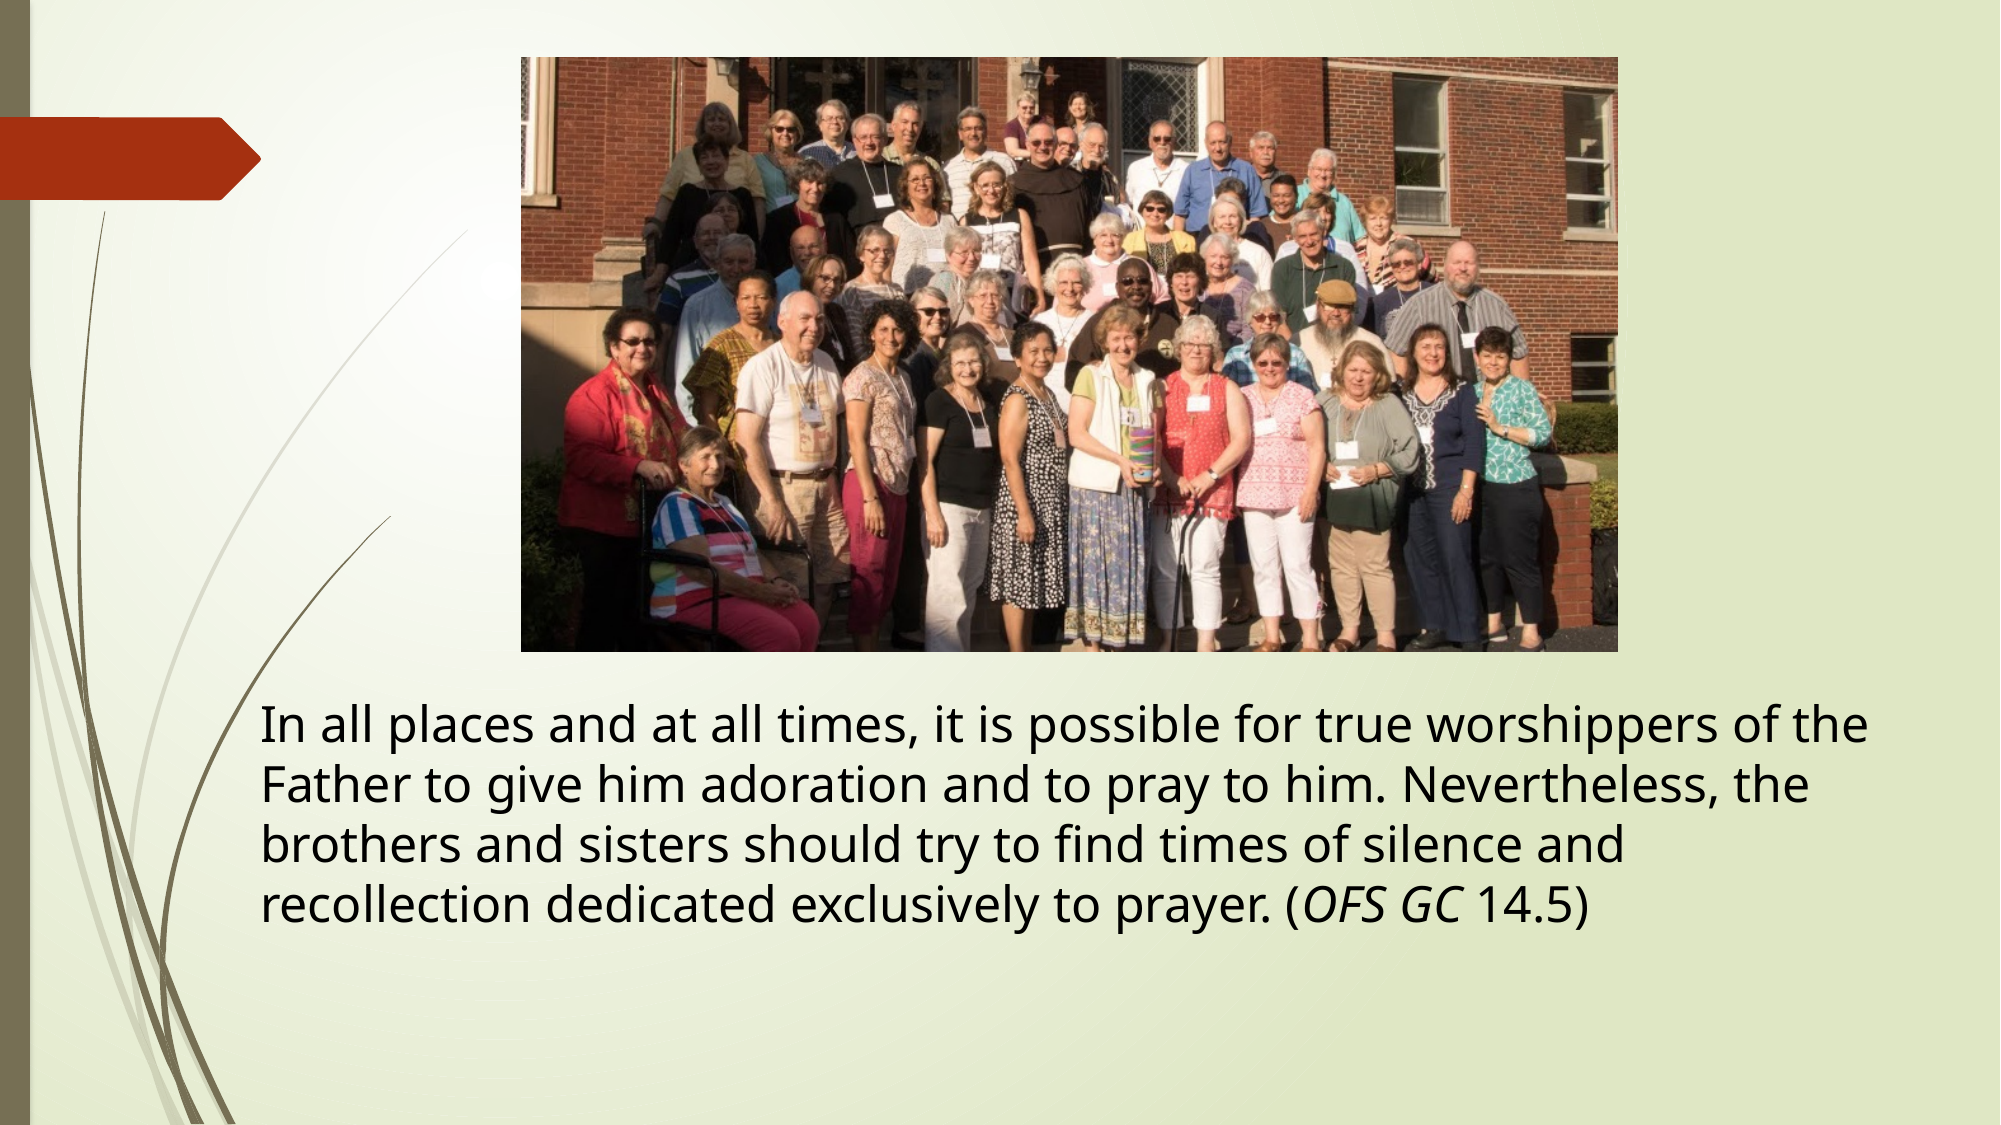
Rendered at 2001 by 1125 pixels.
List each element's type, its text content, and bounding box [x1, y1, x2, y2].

picture [521, 57, 1618, 652]
text_box In all places and at all times, it is possible for true worshippers of the Father to give him adoration and to pray to him. Nevertheless, the brothers and sisters should try to find times of silence and recollection dedicated exclusively to prayer. (OFS GC 14.5) [245, 685, 1894, 940]
